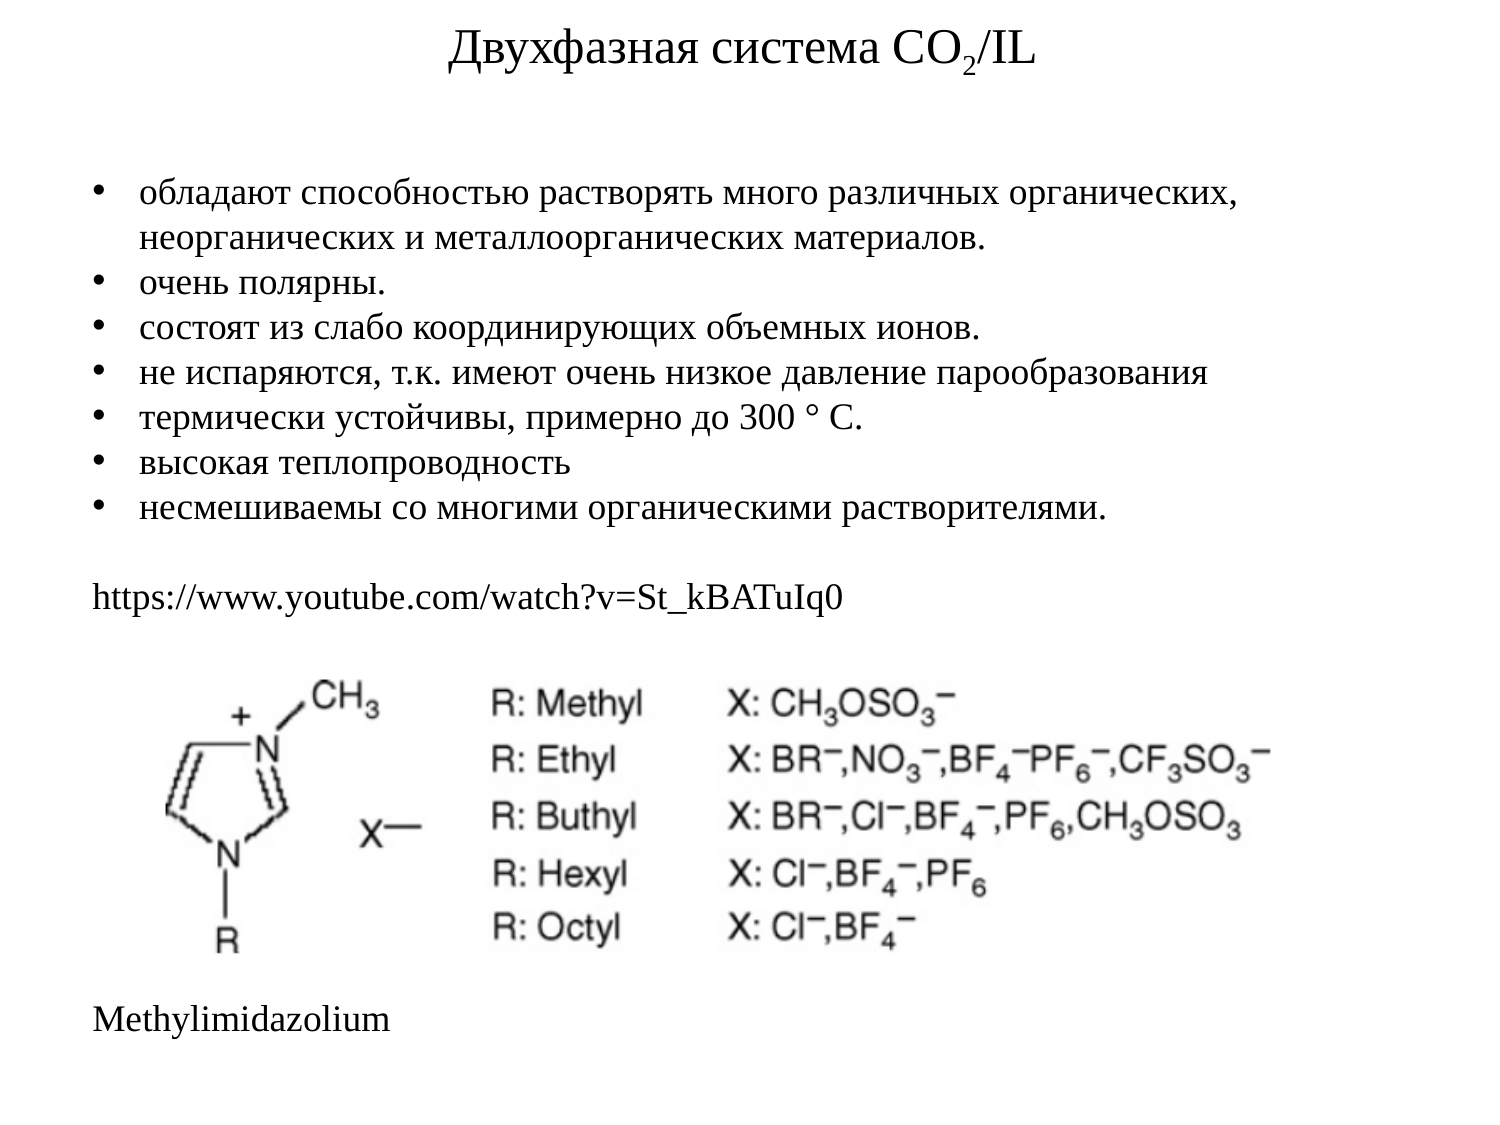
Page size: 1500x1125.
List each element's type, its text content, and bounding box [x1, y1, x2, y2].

text_box Двухфазная система СО2/IL [0, 5, 1500, 149]
text_box Methylimidazolium [77, 986, 492, 1047]
picture [114, 638, 1305, 987]
text_box обладают способностью растворять много различных органических, неорганических и металлоорганических материалов. очень полярны. состоят из слабо координирующих объемных ионов. не испаряются, т.к. имеют очень низкое давление парообразования термически устойчивы, примерно до 300 ° С. высокая теплопроводность несмешиваемы со многими органическими растворителями. https://www.youtube.com/watch?v=St_kBATuIq0 [77, 159, 1369, 625]
